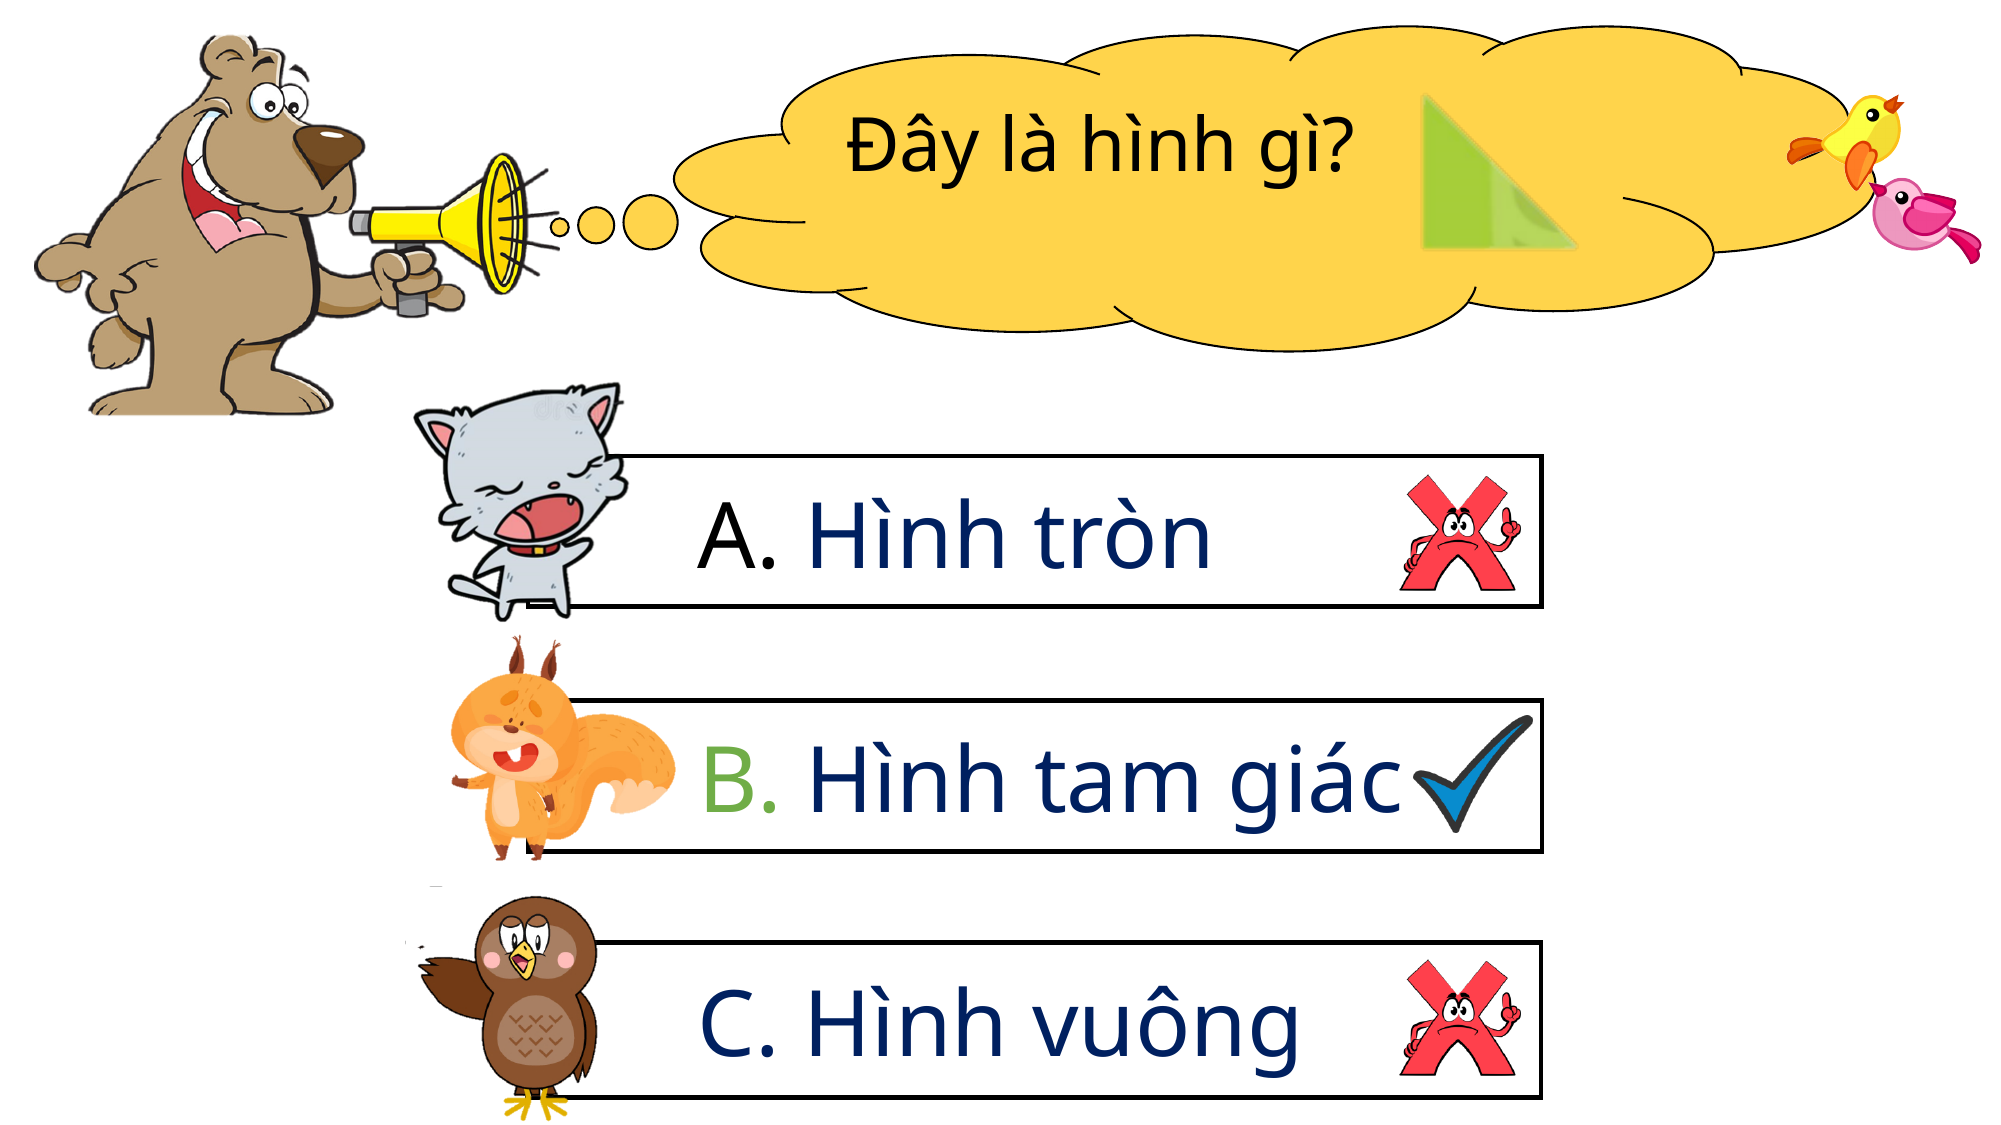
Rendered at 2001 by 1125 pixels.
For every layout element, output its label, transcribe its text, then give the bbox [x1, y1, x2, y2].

picture [1360, 53, 1605, 282]
picture [1413, 715, 1533, 833]
picture [1783, 77, 1988, 282]
picture [1399, 474, 1521, 591]
text_box Đây là hình gì? [787, 89, 1360, 195]
text_box A. Hình tròn [645, 456, 1542, 607]
text_box [622, 194, 679, 251]
picture [34, 29, 704, 1125]
picture [1399, 959, 1521, 1076]
text_box C. Hình vuông [653, 942, 1541, 1098]
text_box [560, 217, 570, 238]
text_box [672, 25, 1796, 353]
text_box [577, 206, 616, 245]
text_box B. Hình tam giác [704, 700, 1542, 852]
